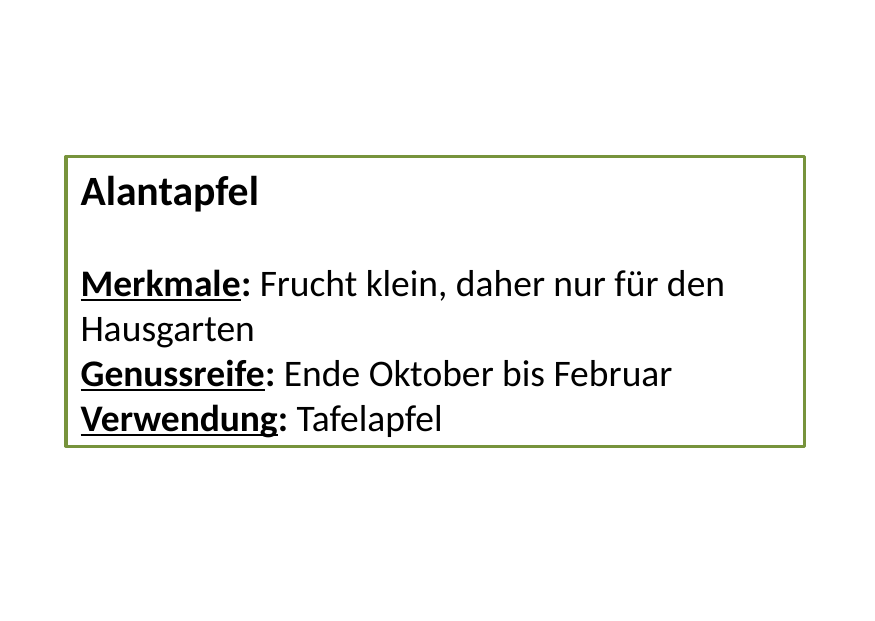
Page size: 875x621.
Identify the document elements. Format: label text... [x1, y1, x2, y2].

text_box Alantapfel Merkmale: Frucht klein, daher nur für den Hausgarten Genussreife: Ende Oktober bis Februar Verwendung: Tafelapfel [64, 154, 806, 448]
